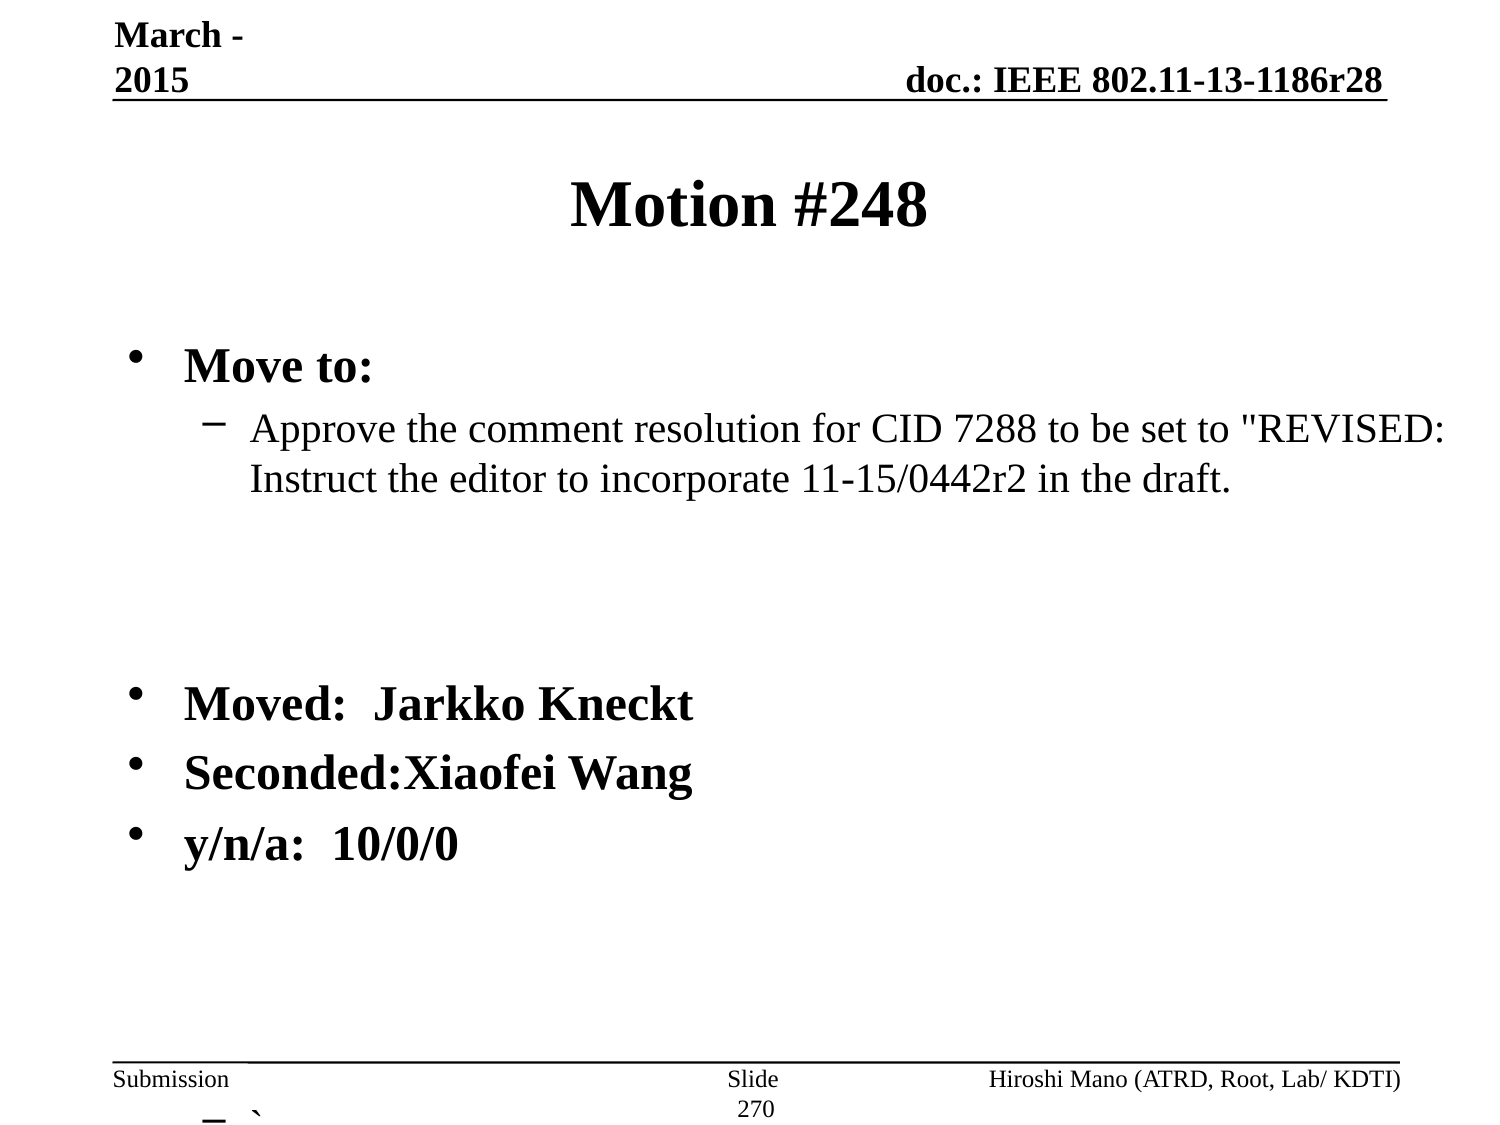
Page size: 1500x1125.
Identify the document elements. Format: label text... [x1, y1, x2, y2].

slide_number March -2015 [114, 54, 273, 101]
slide_number Slide 270 [712, 1061, 800, 1093]
footer Hiroshi Mano (ATRD, Root, Lab/ KDTI) [984, 1061, 1402, 1093]
list Move to: Approve the comment resolution for CID 7288 to be set to "REVISED: Instruct the editor to incorporate 11-15/0442r2 in the draft. Moved: Jarkko Kneckt Seconded:Xiaofei Wang y/n/a: 10/0/0 ` [112, 324, 1500, 1051]
title Motion #248 [112, 112, 1388, 288]
